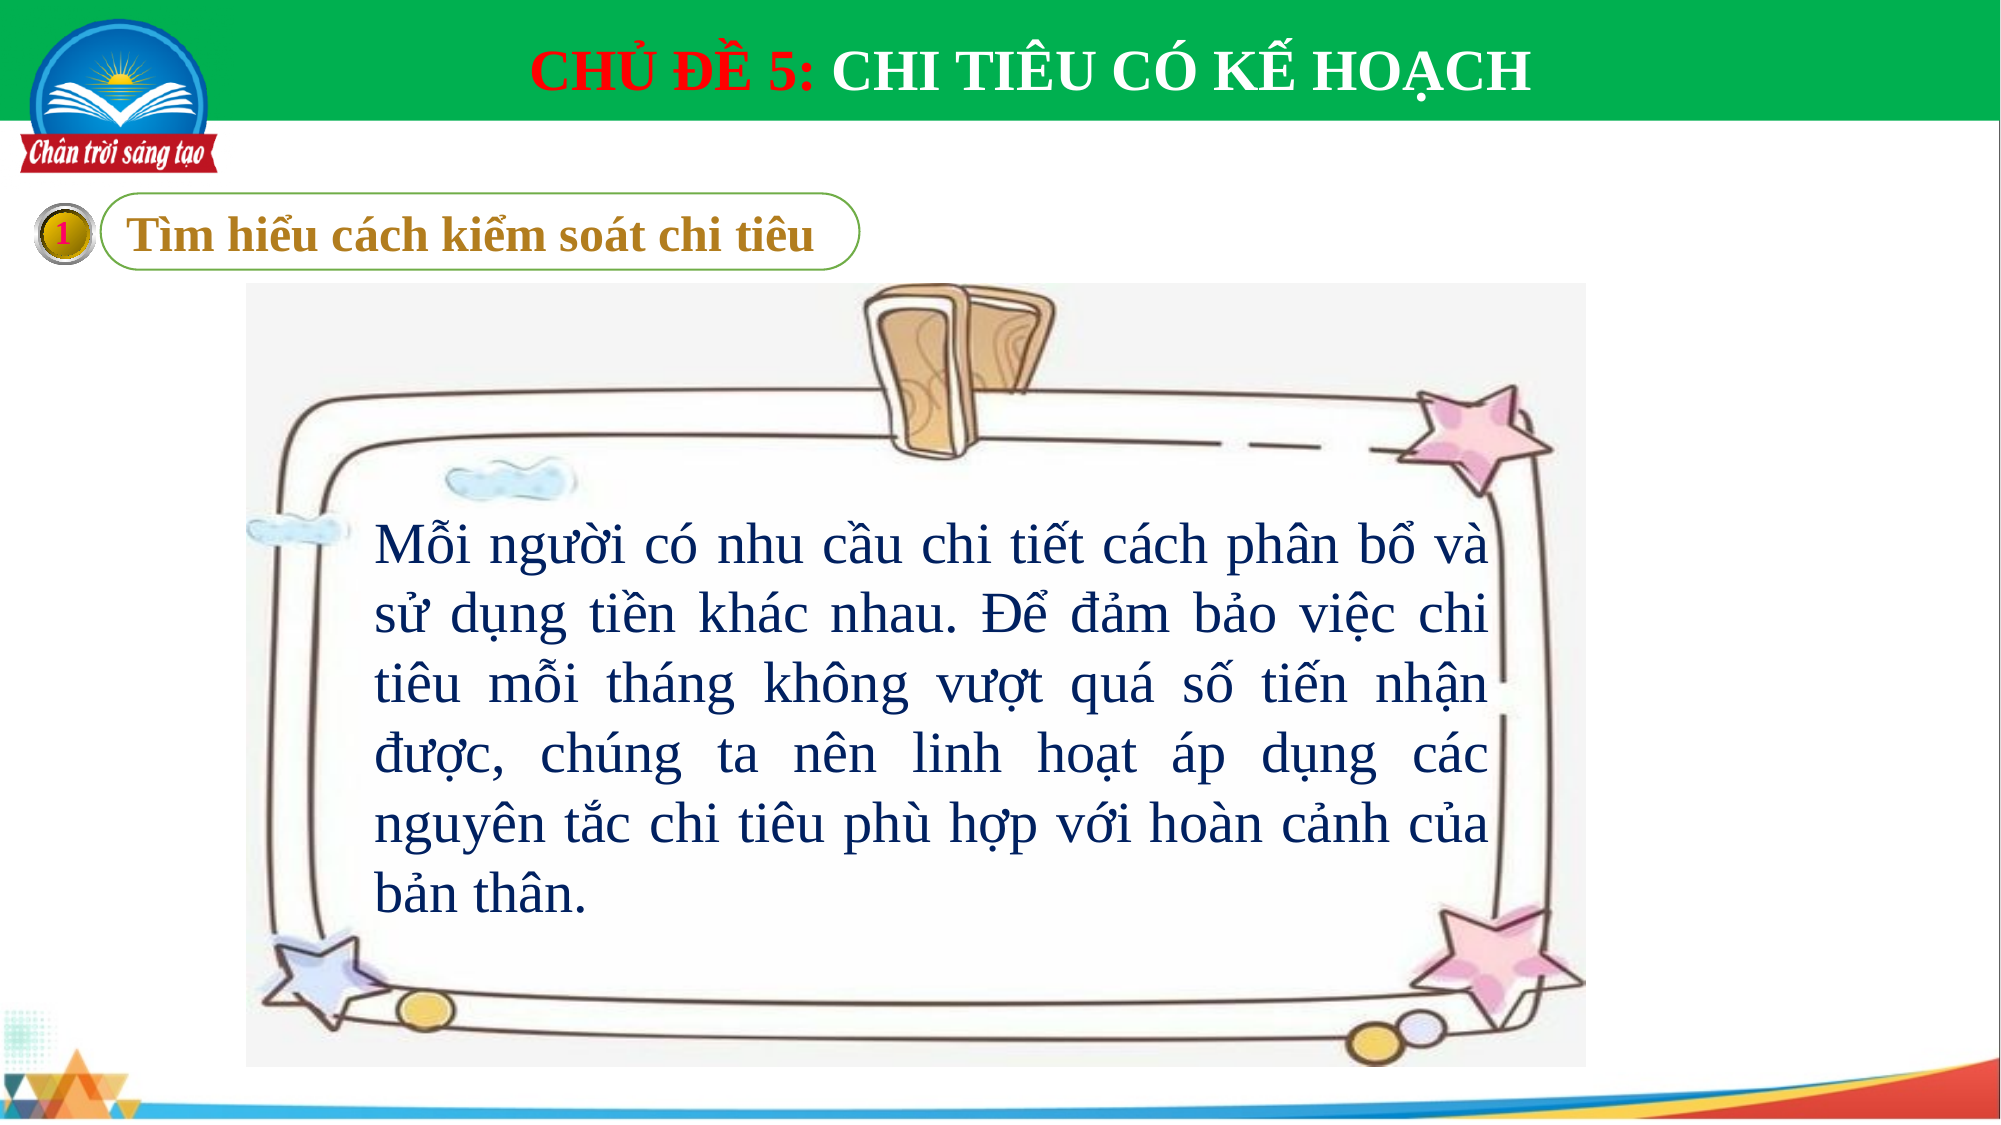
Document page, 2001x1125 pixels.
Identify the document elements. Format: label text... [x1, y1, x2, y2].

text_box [33, 202, 97, 266]
text_box Tìm hiểu cách kiểm soát chi tiêu [101, 192, 861, 271]
text_box 1 [97, 203, 101, 259]
text_box [0, 0, 2000, 121]
text_box CHỦ ĐỀ 5: CHI TIÊU CÓ KẾ HOẠCH [308, 12, 1753, 122]
picture [0, 0, 2001, 1125]
